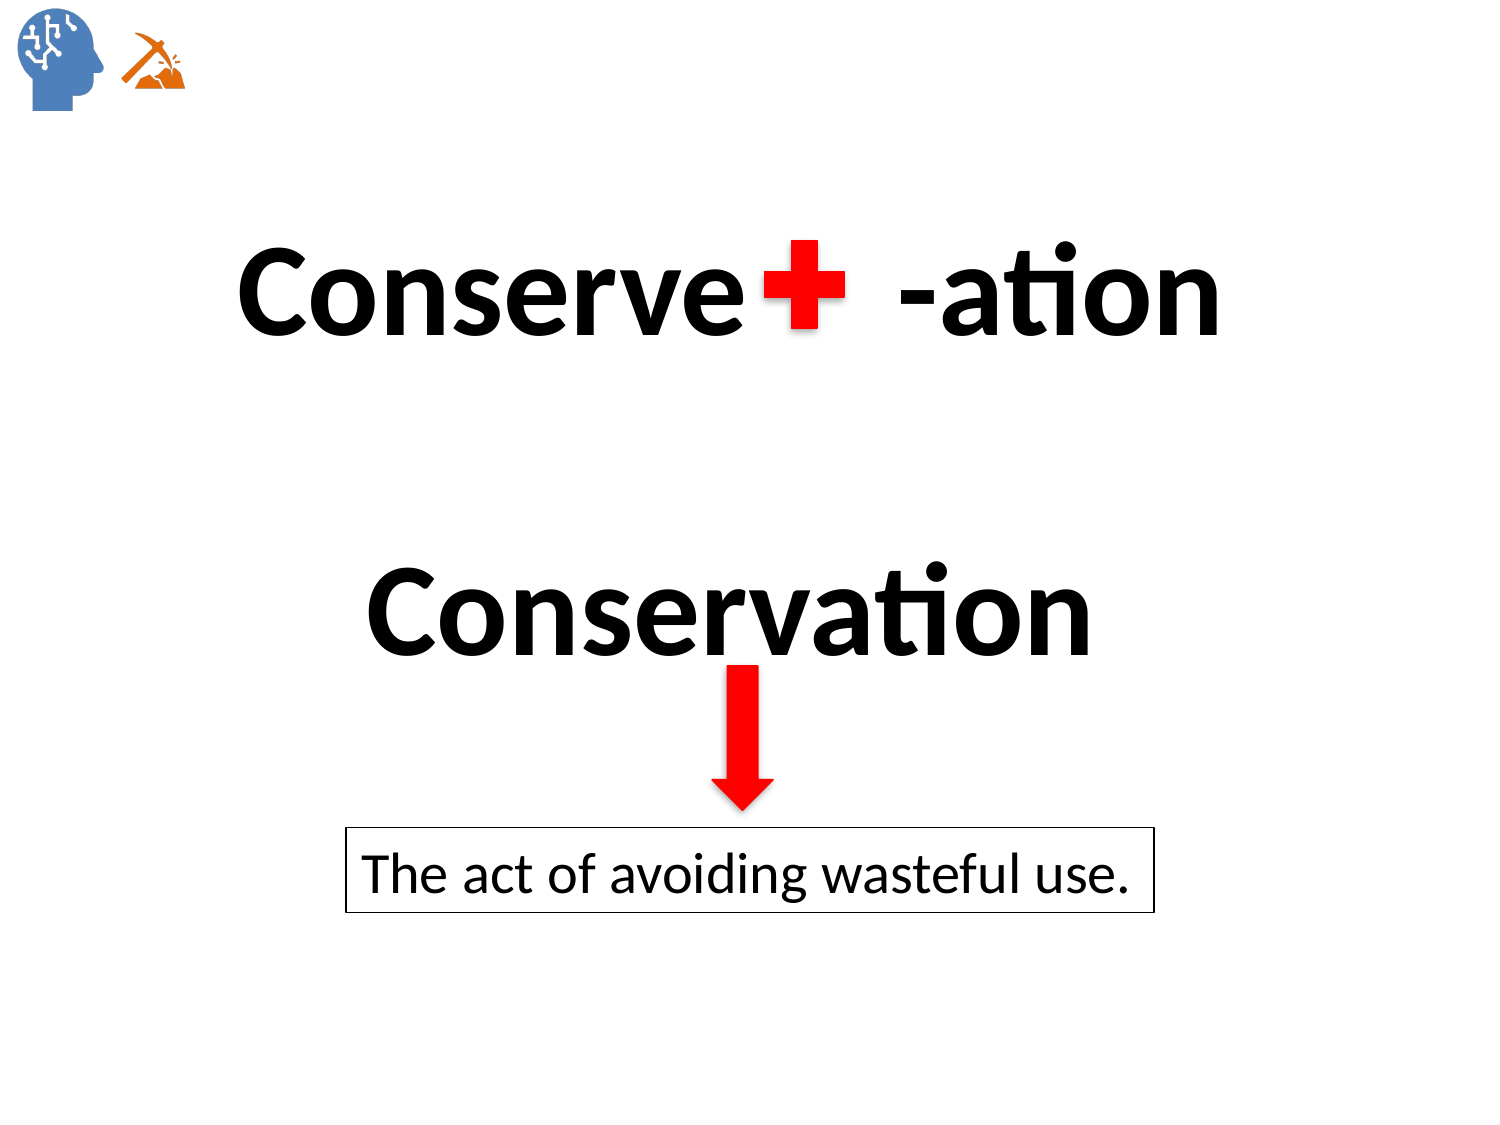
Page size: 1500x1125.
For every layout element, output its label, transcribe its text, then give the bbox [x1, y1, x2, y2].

text_box [0, 0, 115, 121]
picture [120, 26, 187, 94]
text_box [764, 240, 845, 328]
text_box [712, 665, 774, 811]
text_box The act of avoiding wasteful use. [346, 827, 1154, 913]
text_box Conserve -ation Conservation [191, 194, 1271, 690]
